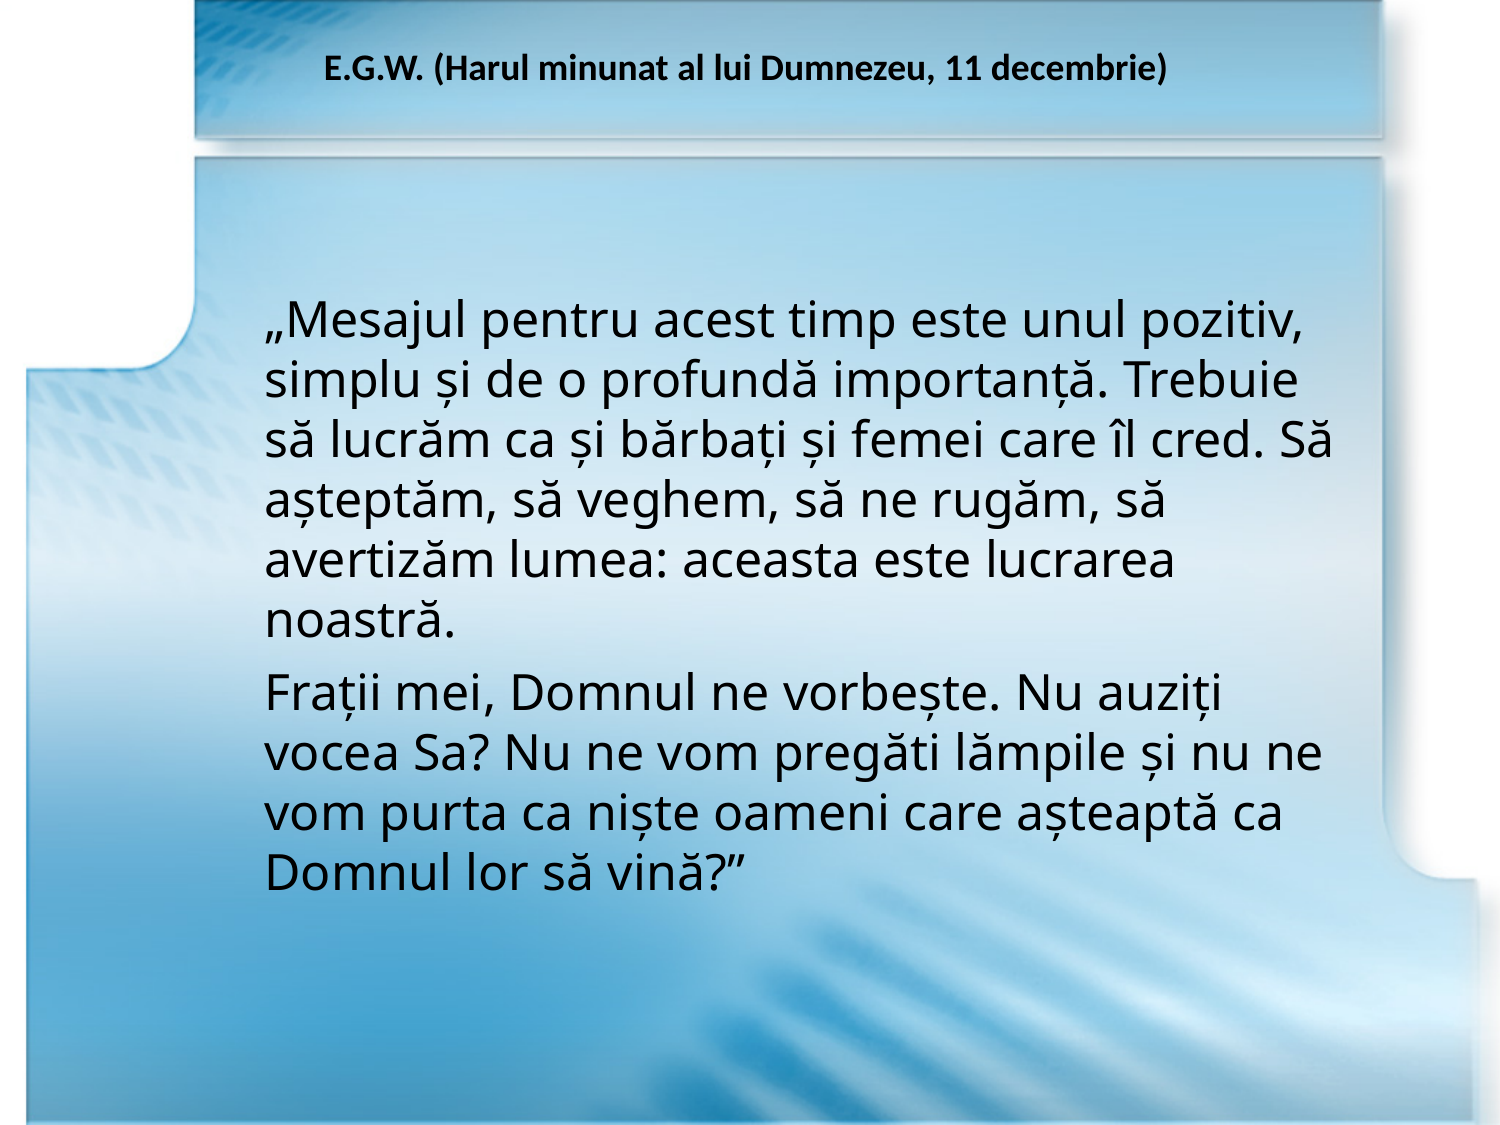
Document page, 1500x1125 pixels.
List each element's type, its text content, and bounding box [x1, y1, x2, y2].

picture [0, 0, 1500, 1125]
text_box „Mesajul pentru acest timp este unul pozitiv, simplu şi de o profundă importanţă. Trebuie să lucrăm ca şi bărbaţi şi femei care îl cred. Să aşteptăm, să veghem, să ne rugăm, să avertizăm lumea: aceasta este lucrarea noastră. Fraţii mei, Domnul ne vorbeşte. Nu auziţi vocea Sa? Nu ne vom pregăti lămpile şi nu ne vom purta ca nişte oameni care aşteaptă ca Domnul lor să vină?” [249, 280, 1352, 908]
text_box E.G.W. (Harul minunat al lui Dumnezeu, 11 decembrie) [304, 35, 1189, 96]
